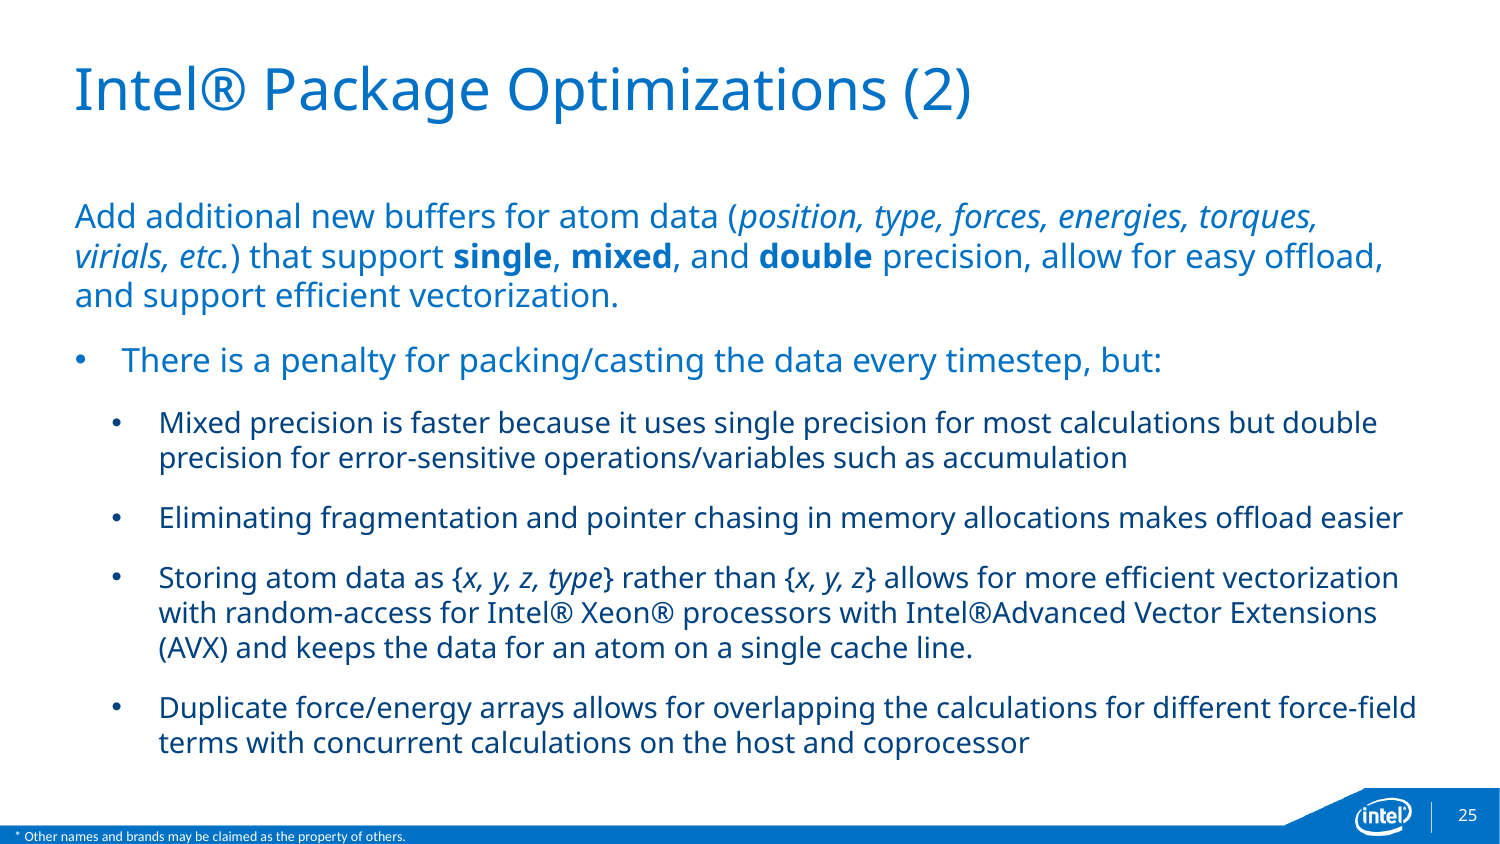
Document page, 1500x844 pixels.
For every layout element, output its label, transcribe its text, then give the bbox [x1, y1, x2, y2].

slide_number 25 [1127, 794, 1478, 840]
picture [0, 788, 1500, 844]
title Intel® Package Optimizations (2) [74, 52, 1425, 194]
text_box * Other names and brands may be claimed as the property of others. [0, 820, 750, 844]
list Add additional new buffers for atom data (position, type, forces, energies, torques, virials, etc.) that support single, mixed, and double precision, allow for easy offload, and support efficient vectorization. There is a penalty for packing/casting the data every timestep, but: Mixed precision is faster because it uses single precision for most calculations but double precision for error-sensitive operations/variables such as accumulation Eliminating fragmentation and pointer chasing in memory allocations makes offload easier Storing atom data as {x, y, z, type} rather than {x, y, z} allows for more efficient vectorization with random-access for Intel® Xeon® processors with Intel®Advanced Vector Extensions (AVX) and keeps the data for an atom on a single cache line. Duplicate force/energy arrays allows for overlapping the calculations for different force-field terms with concurrent calculations on the host and coprocessor [74, 194, 1425, 757]
